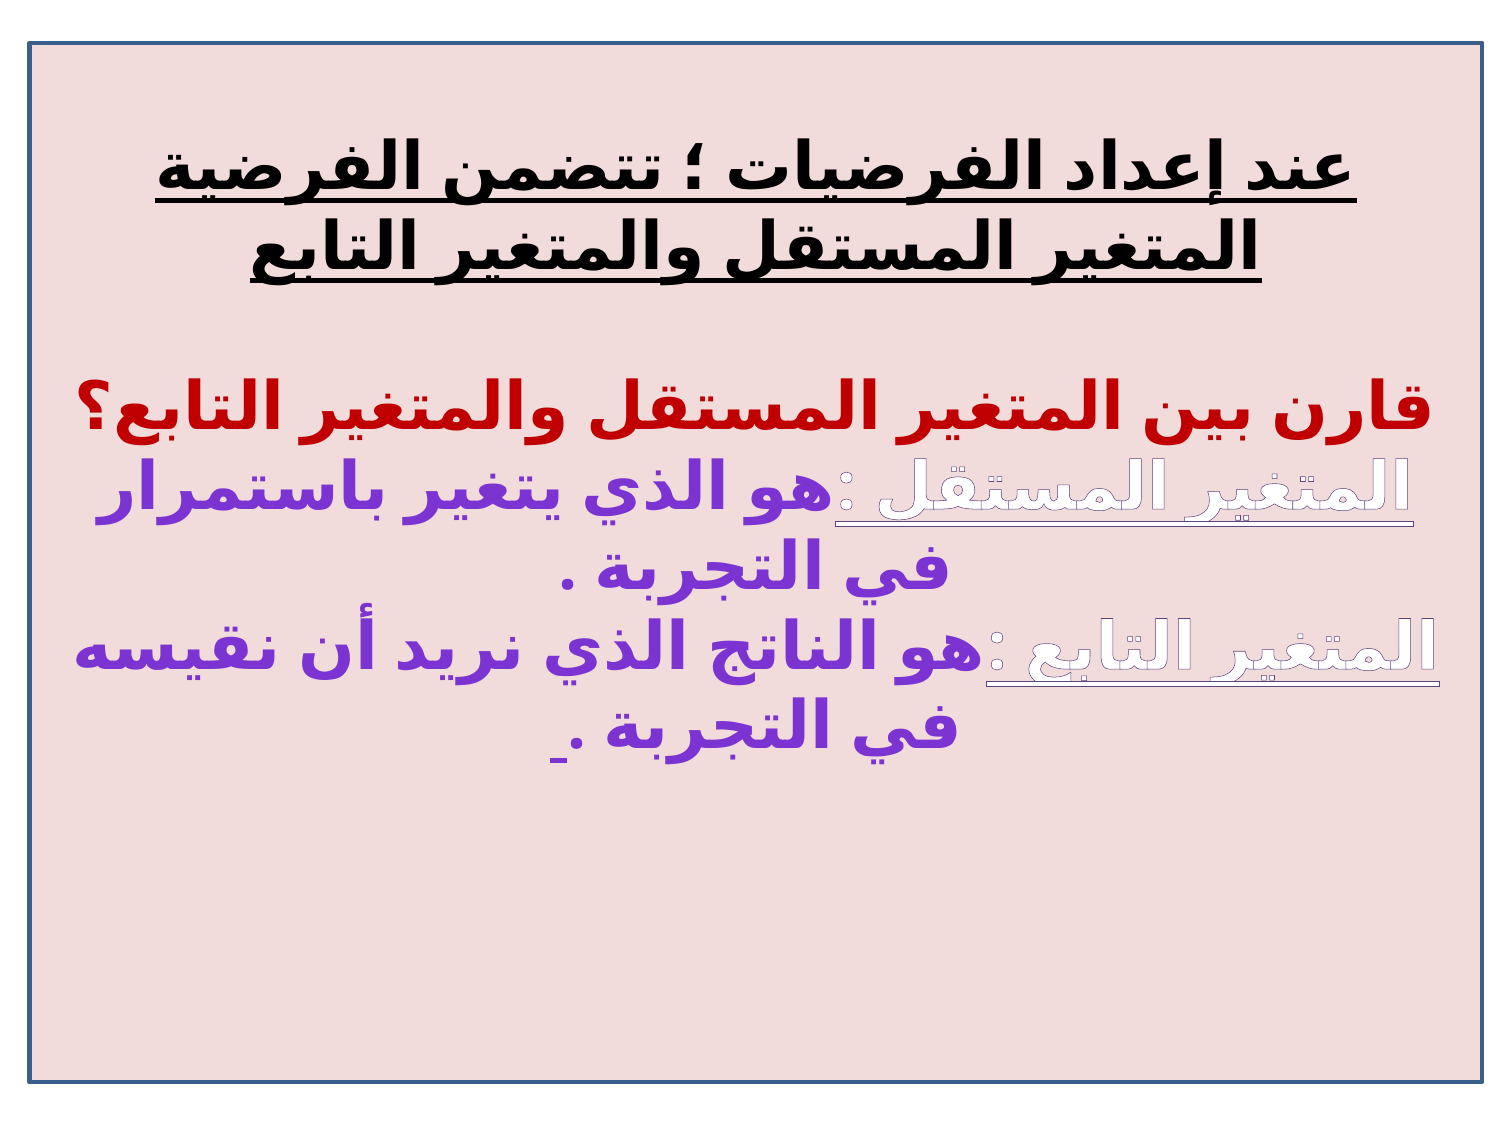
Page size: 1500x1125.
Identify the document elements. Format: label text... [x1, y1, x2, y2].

text_box عند إعداد الفرضيات ؛ تتضمن الفرضية المتغير المستقل والمتغير التابع قارن بين المتغير المستقل والمتغير التابع؟ المتغير المستقل :هو الذي يتغير باستمرار في التجربة . المتغير التابع :هو الناتج الذي نريد أن نقيسه في التجربة . [27, 41, 1484, 1084]
